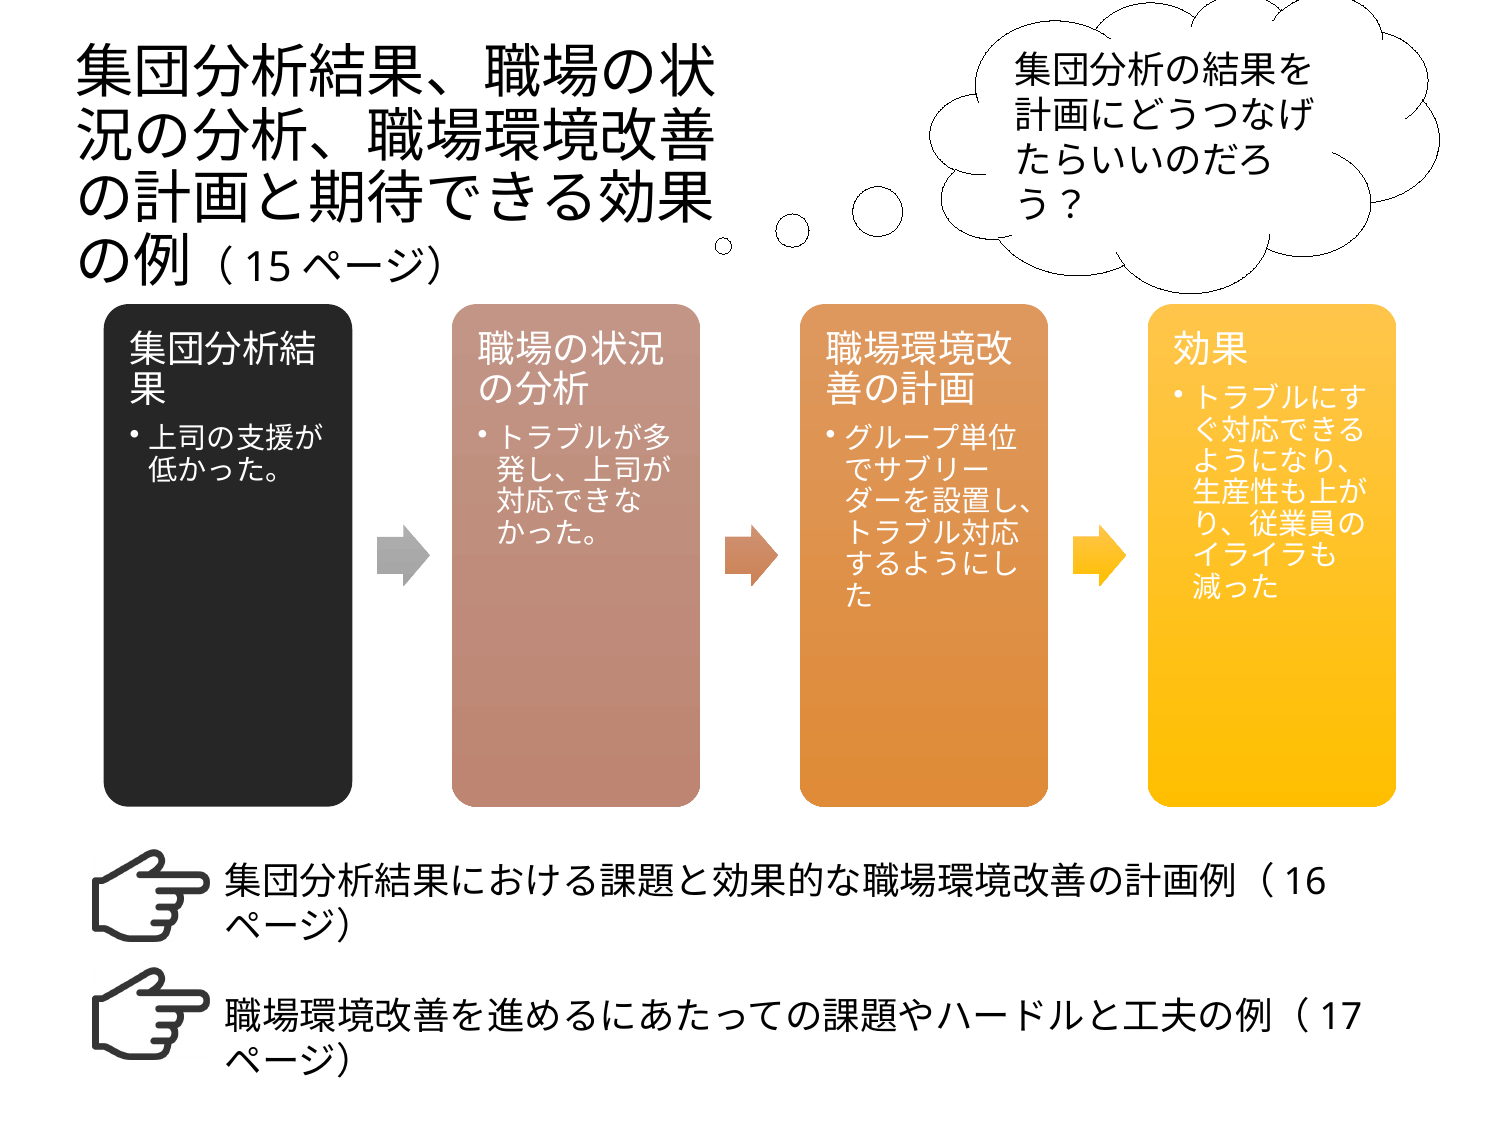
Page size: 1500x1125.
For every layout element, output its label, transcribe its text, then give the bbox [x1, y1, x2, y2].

text_box 集団分析の結果を計画にどうつなげたらいいのだろう？ [775, 213, 810, 248]
text_box 集団分析結果における課題と効果的な職場環境改善の計画例（16ページ） 職場環境改善を進めるにあたっての課題やハードルと工夫の例（17ページ） [209, 849, 1408, 1089]
text_box 集団分析の結果を計画にどうつなげたらいいのだろう？ [852, 186, 903, 237]
title 集団分析結果、職場の状況の分析、職場環境改善の計画と期待できる効果の例（15ページ） [60, 59, 779, 278]
text_box 集団分析の結果を計画にどうつなげたらいいのだろう？ [929, 0, 1440, 261]
picture [92, 849, 210, 943]
picture [92, 967, 210, 1061]
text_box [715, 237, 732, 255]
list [103, 261, 1397, 850]
